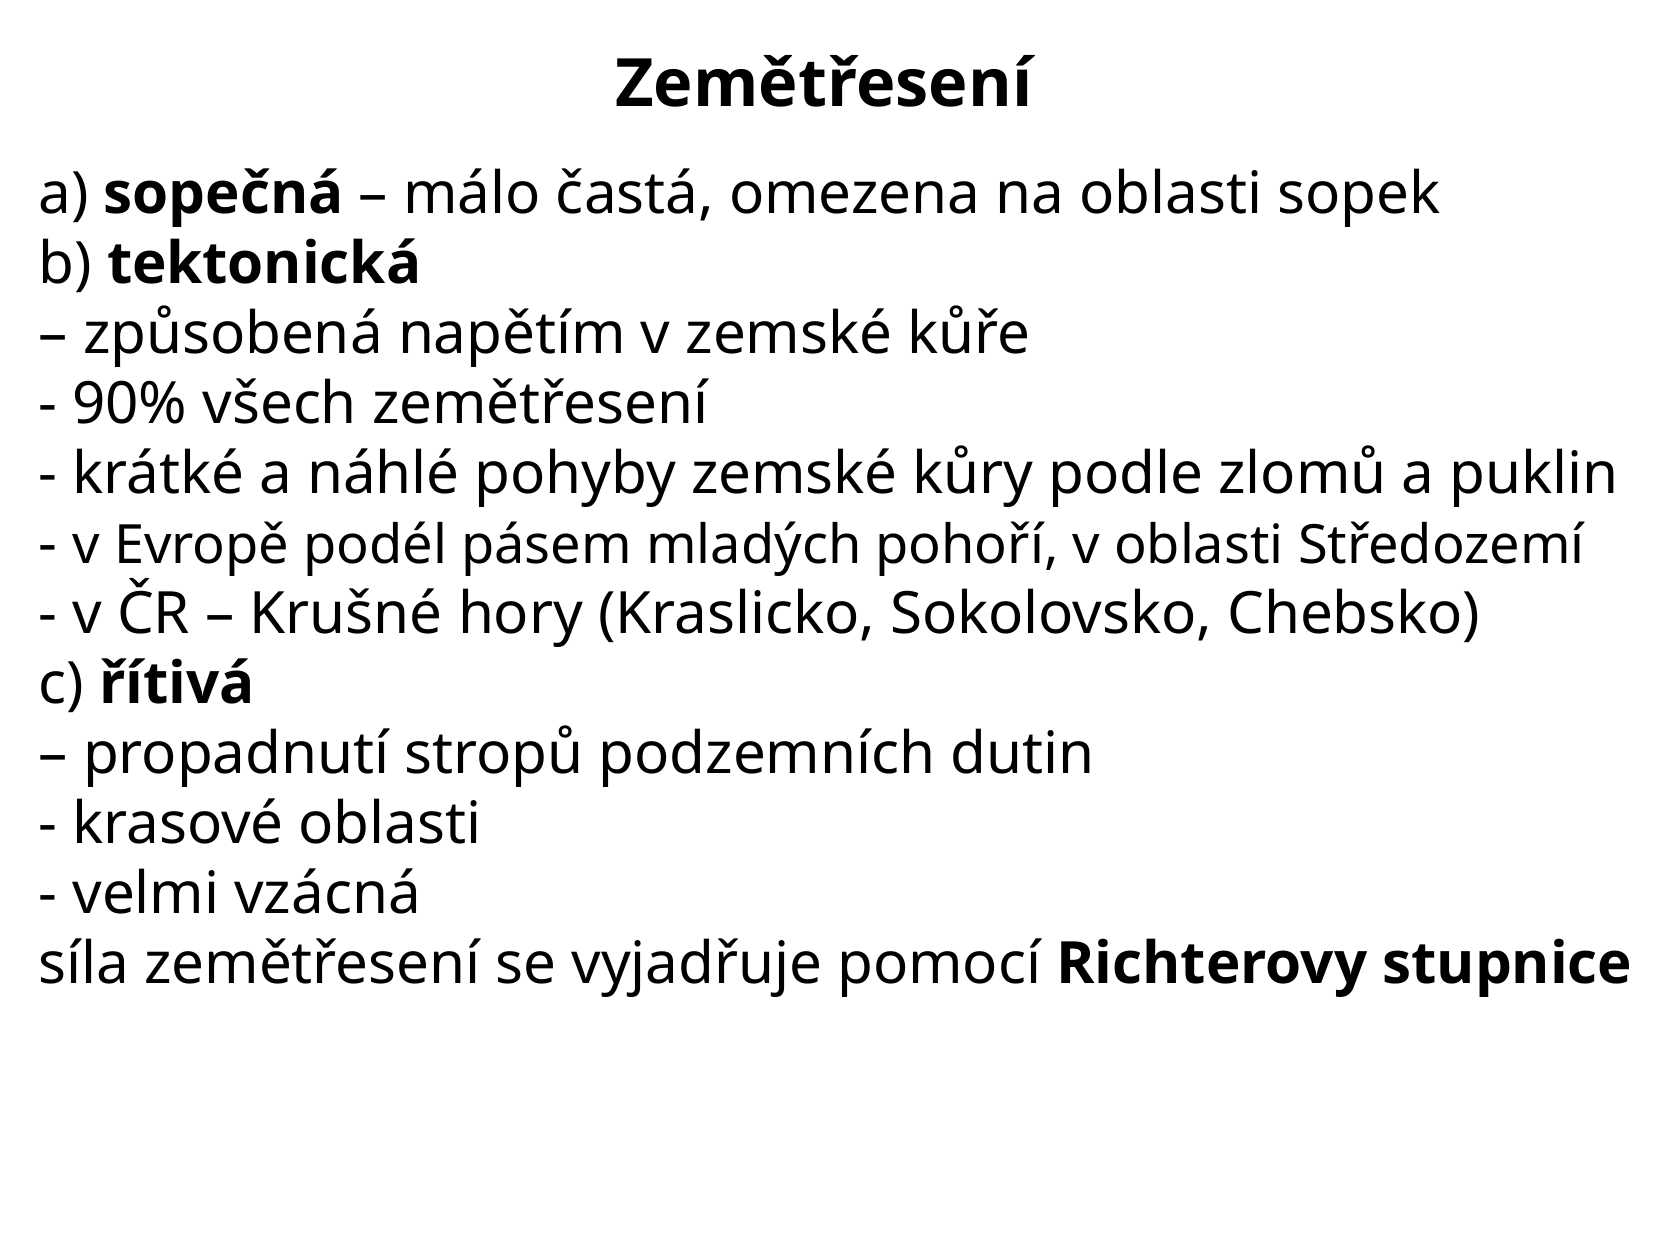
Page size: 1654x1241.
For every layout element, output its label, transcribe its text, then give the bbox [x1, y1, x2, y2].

text_box a) sopečná – málo častá, omezena na oblasti sopek b) tektonická – způsobená napětím v zemské kůře - 90% všech zemětřesení - krátké a náhlé pohyby zemské kůry podle zlomů a puklin - v Evropě podél pásem mladých pohoří, v oblasti Středozemí - v ČR – Krušné hory (Kraslicko, Sokolovsko, Chebsko) c) řítivá – propadnutí stropů podzemních dutin - krasové oblasti - velmi vzácná síla zemětřesení se vyjadřuje pomocí Richterovy stupnice [23, 147, 1648, 1003]
text_box Zemětřesení [600, 32, 1048, 127]
